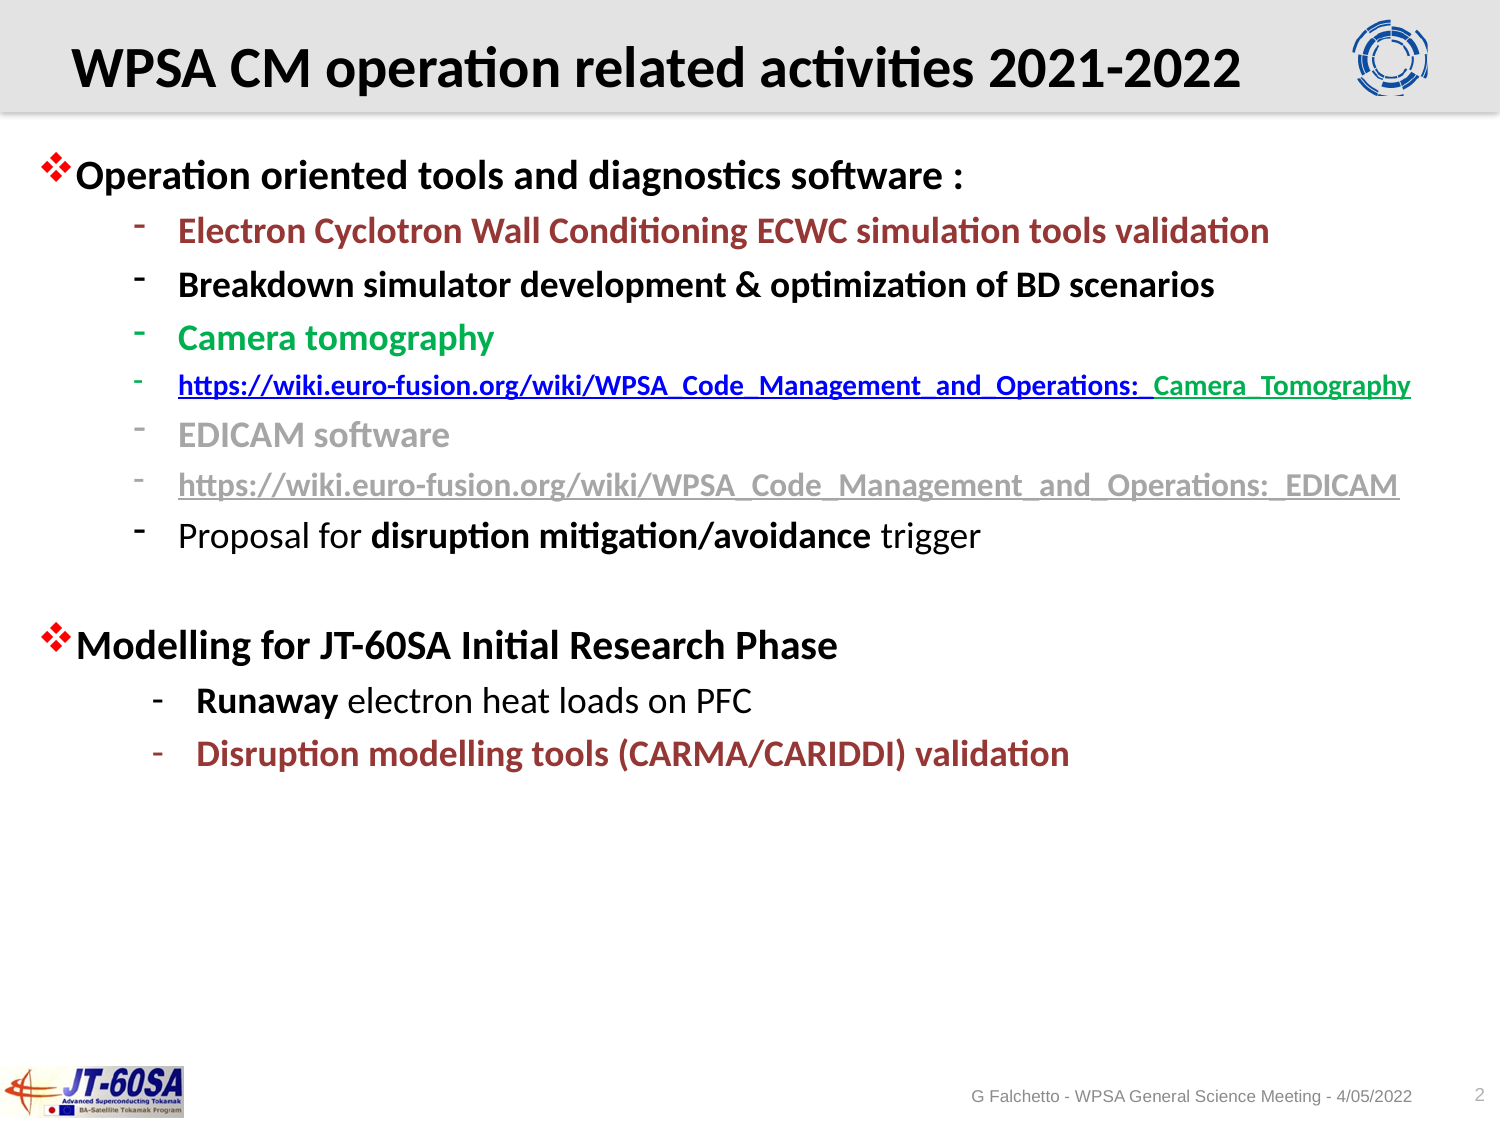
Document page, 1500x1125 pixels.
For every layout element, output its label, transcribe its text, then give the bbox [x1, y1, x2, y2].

footer G Falchetto - WPSA General Science Meeting - 4/05/2022 [76, 1073, 1398, 1118]
slide_number 2 [1398, 1063, 1500, 1124]
title WPSA CM operation related activities 2021-2022 [0, 32, 1314, 108]
picture [0, 1066, 184, 1118]
text_box Operation oriented tools and diagnostics software : Electron Cyclotron Wall Conditioning ECWC simulation tools validation Breakdown simulator development & optimization of BD scenarios Camera tomography https://wiki.euro-fusion.org/wiki/WPSA_Code_Management_and_Operations:_Camera_Tomography EDICAM software https://wiki.euro-fusion.org/wiki/WPSA_Code_Management_and_Operations:_EDICAM Proposal for disruption mitigation/avoidance trigger Modelling for JT-60SA Initial Research Phase Runaway electron heat loads on PFC Disruption modelling tools (CARMA/CARIDDI) validation [22, 140, 1458, 782]
